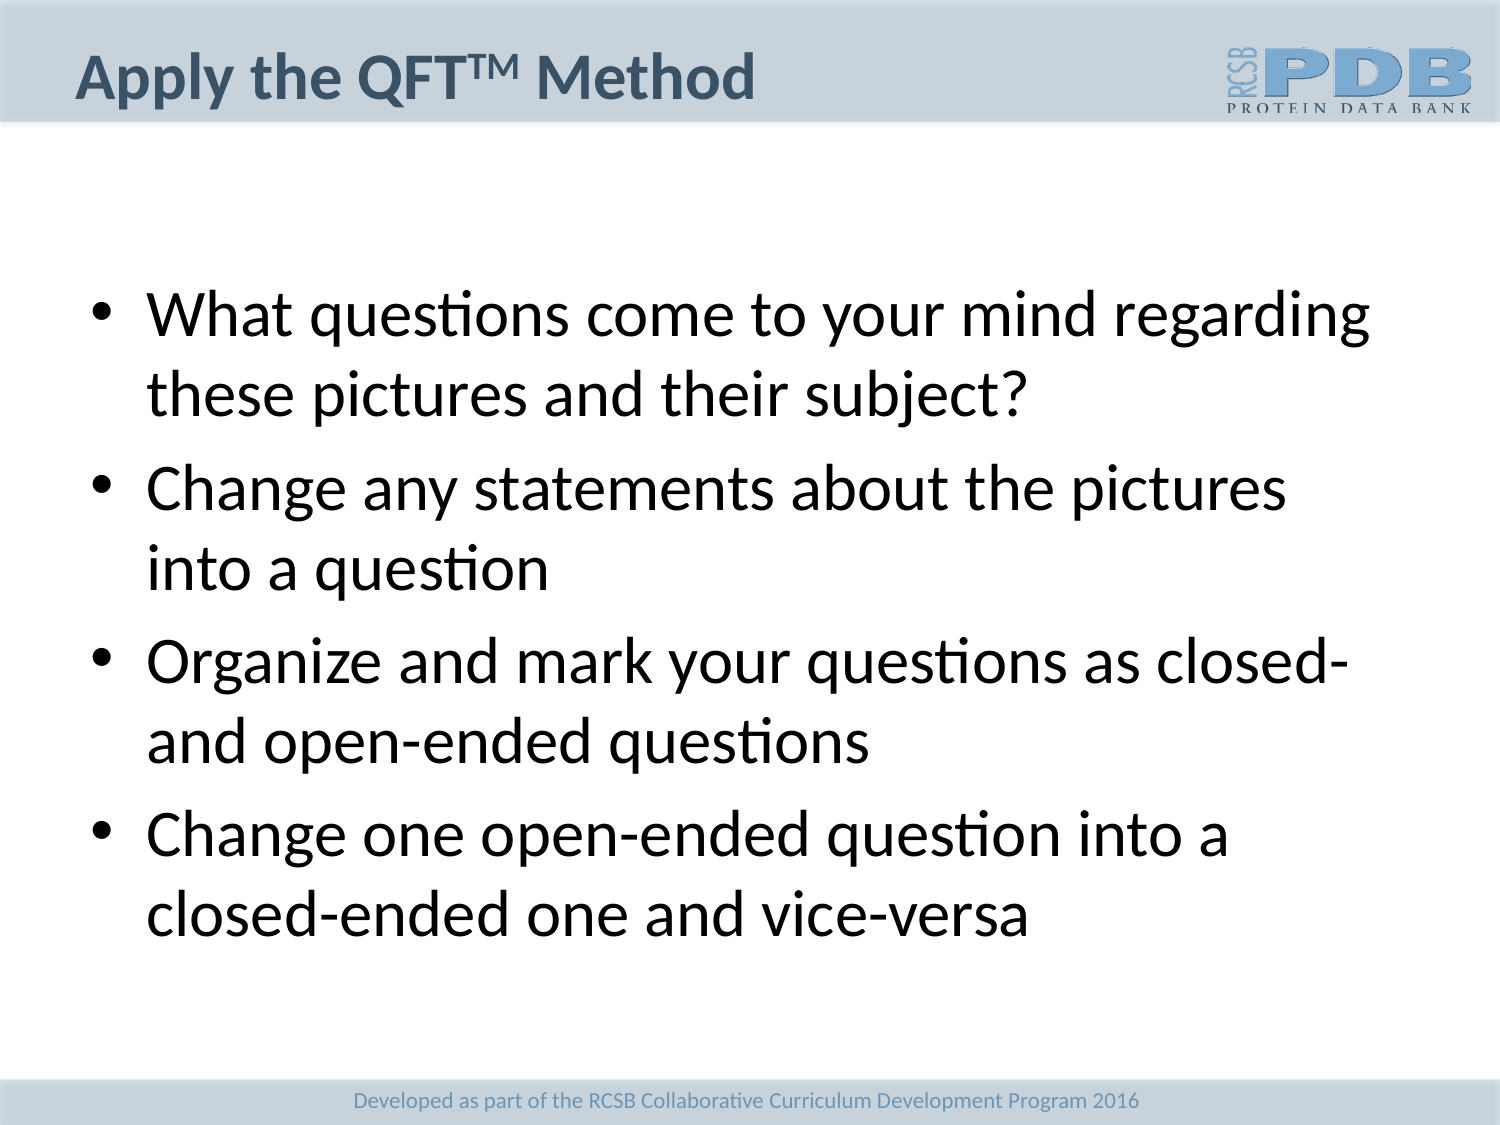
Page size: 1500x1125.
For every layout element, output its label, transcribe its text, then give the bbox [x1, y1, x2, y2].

footer Developed as part of the RCSB Collaborative Curriculum Development Program 2016 [0, 1078, 1500, 1122]
title Apply the QFTTM Method [60, 24, 1400, 122]
list What questions come to your mind regarding these pictures and their subject? Change any statements about the pictures into a question Organize and mark your questions as closed- and open-ended questions Change one open-ended question into a closed-ended one and vice-versa [75, 262, 1425, 1005]
